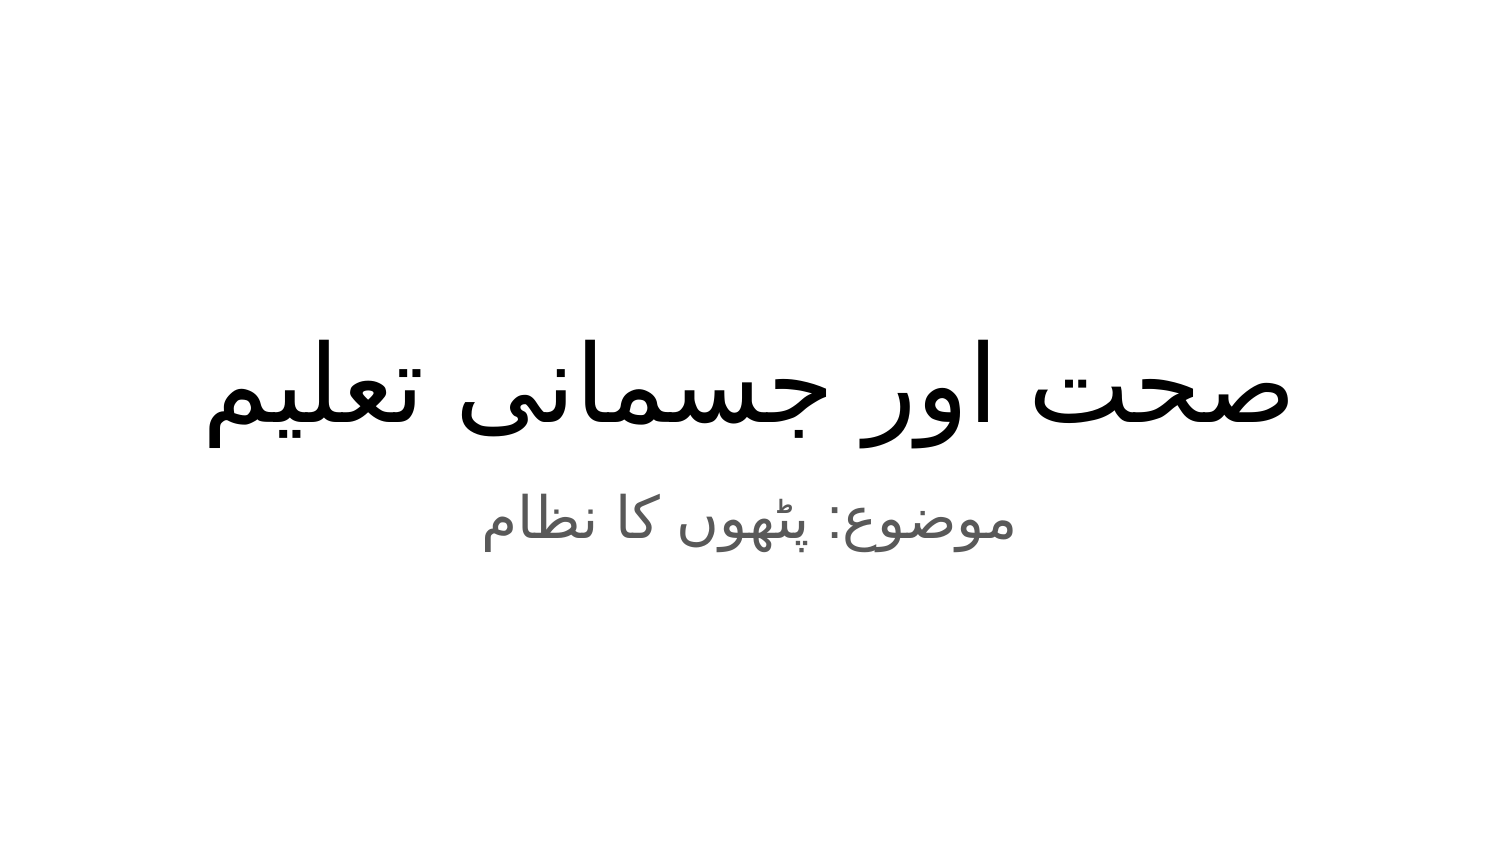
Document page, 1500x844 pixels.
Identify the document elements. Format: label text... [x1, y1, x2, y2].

subtitle موضوع: پٹھوں کا نظام [51, 464, 1449, 595]
title صحت اور جسمانی تعلیم [51, 122, 1449, 459]
